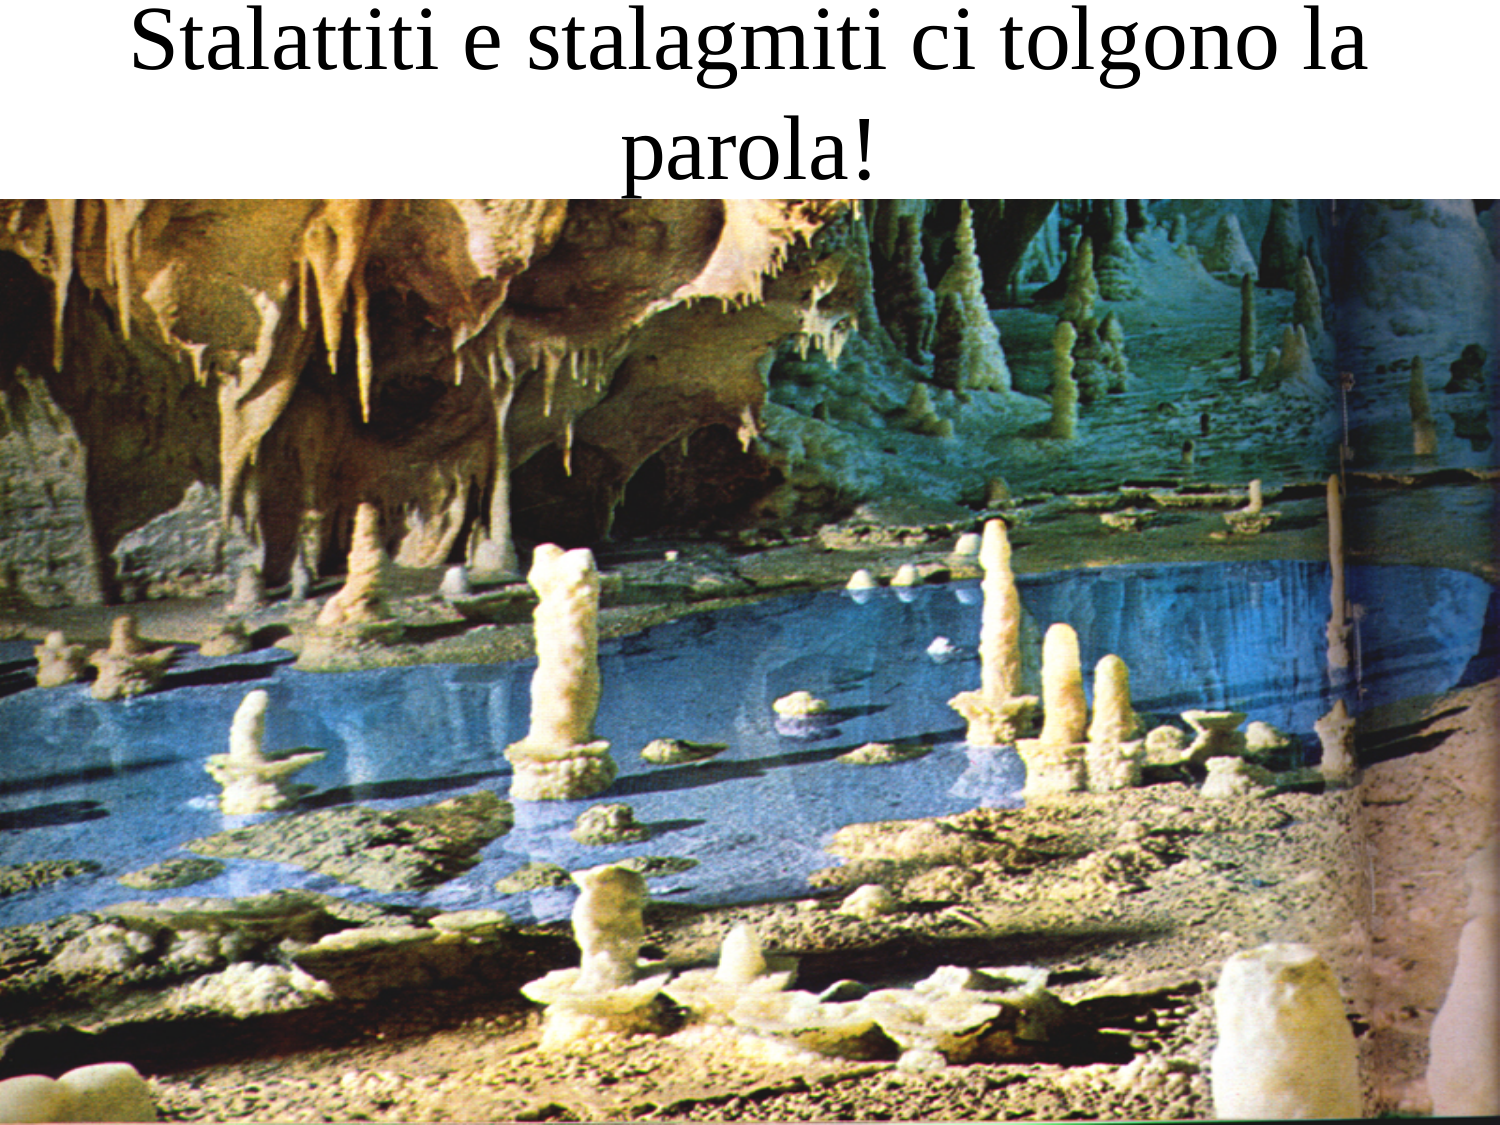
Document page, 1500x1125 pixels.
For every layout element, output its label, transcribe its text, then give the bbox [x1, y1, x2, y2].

picture [0, 199, 1500, 1125]
title Stalattiti e stalagmiti ci tolgono la parola! [0, 0, 1500, 175]
